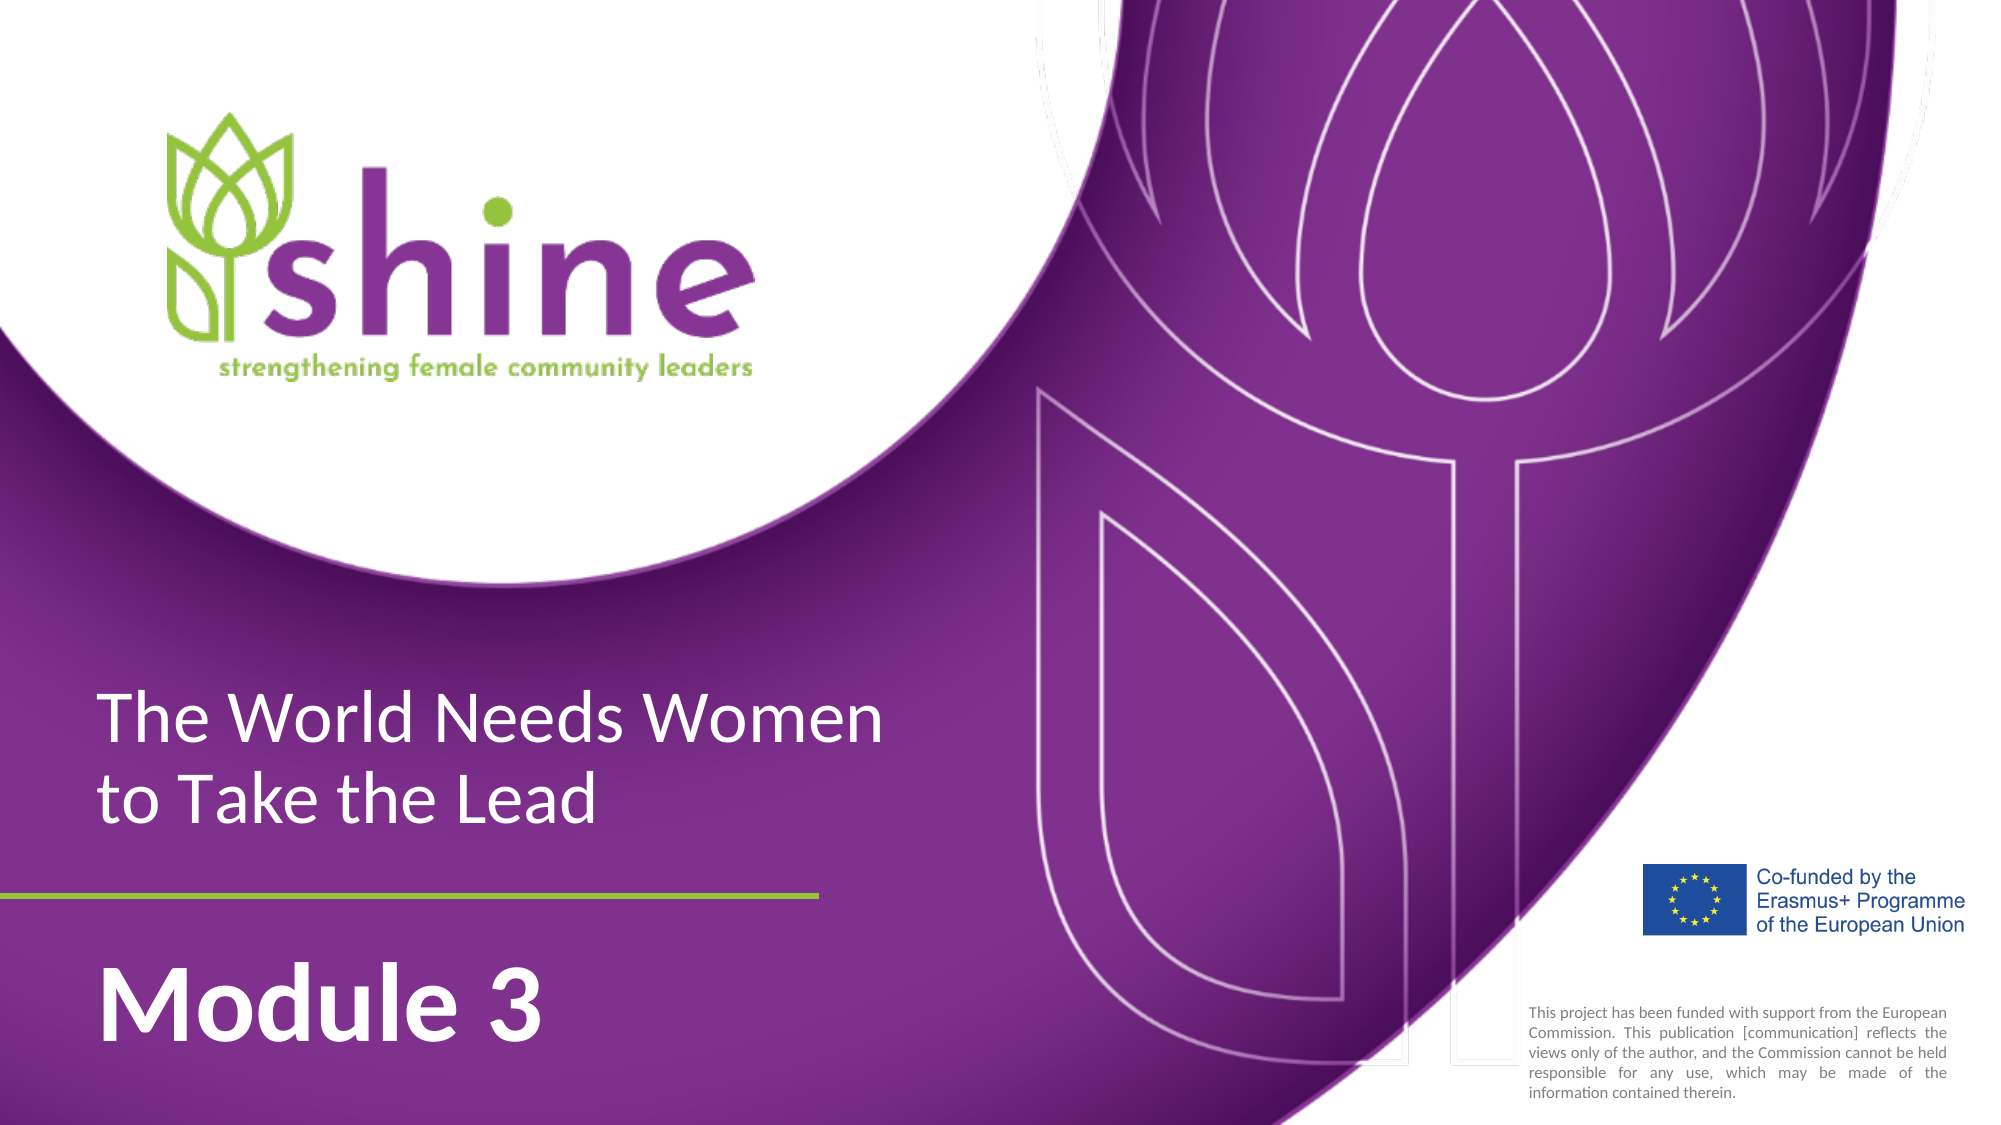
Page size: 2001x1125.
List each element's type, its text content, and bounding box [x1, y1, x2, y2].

picture [0, 0, 1970, 1125]
list Module 3 [81, 937, 948, 1052]
list The World Needs Women to Take the Lead [81, 670, 948, 855]
text_box This project has been funded with support from the European Commission. This publication [communication] reflects the views only of the author, and the Commission cannot be held responsible for any use, which may be made of the information contained therein. [1514, 994, 1963, 1109]
